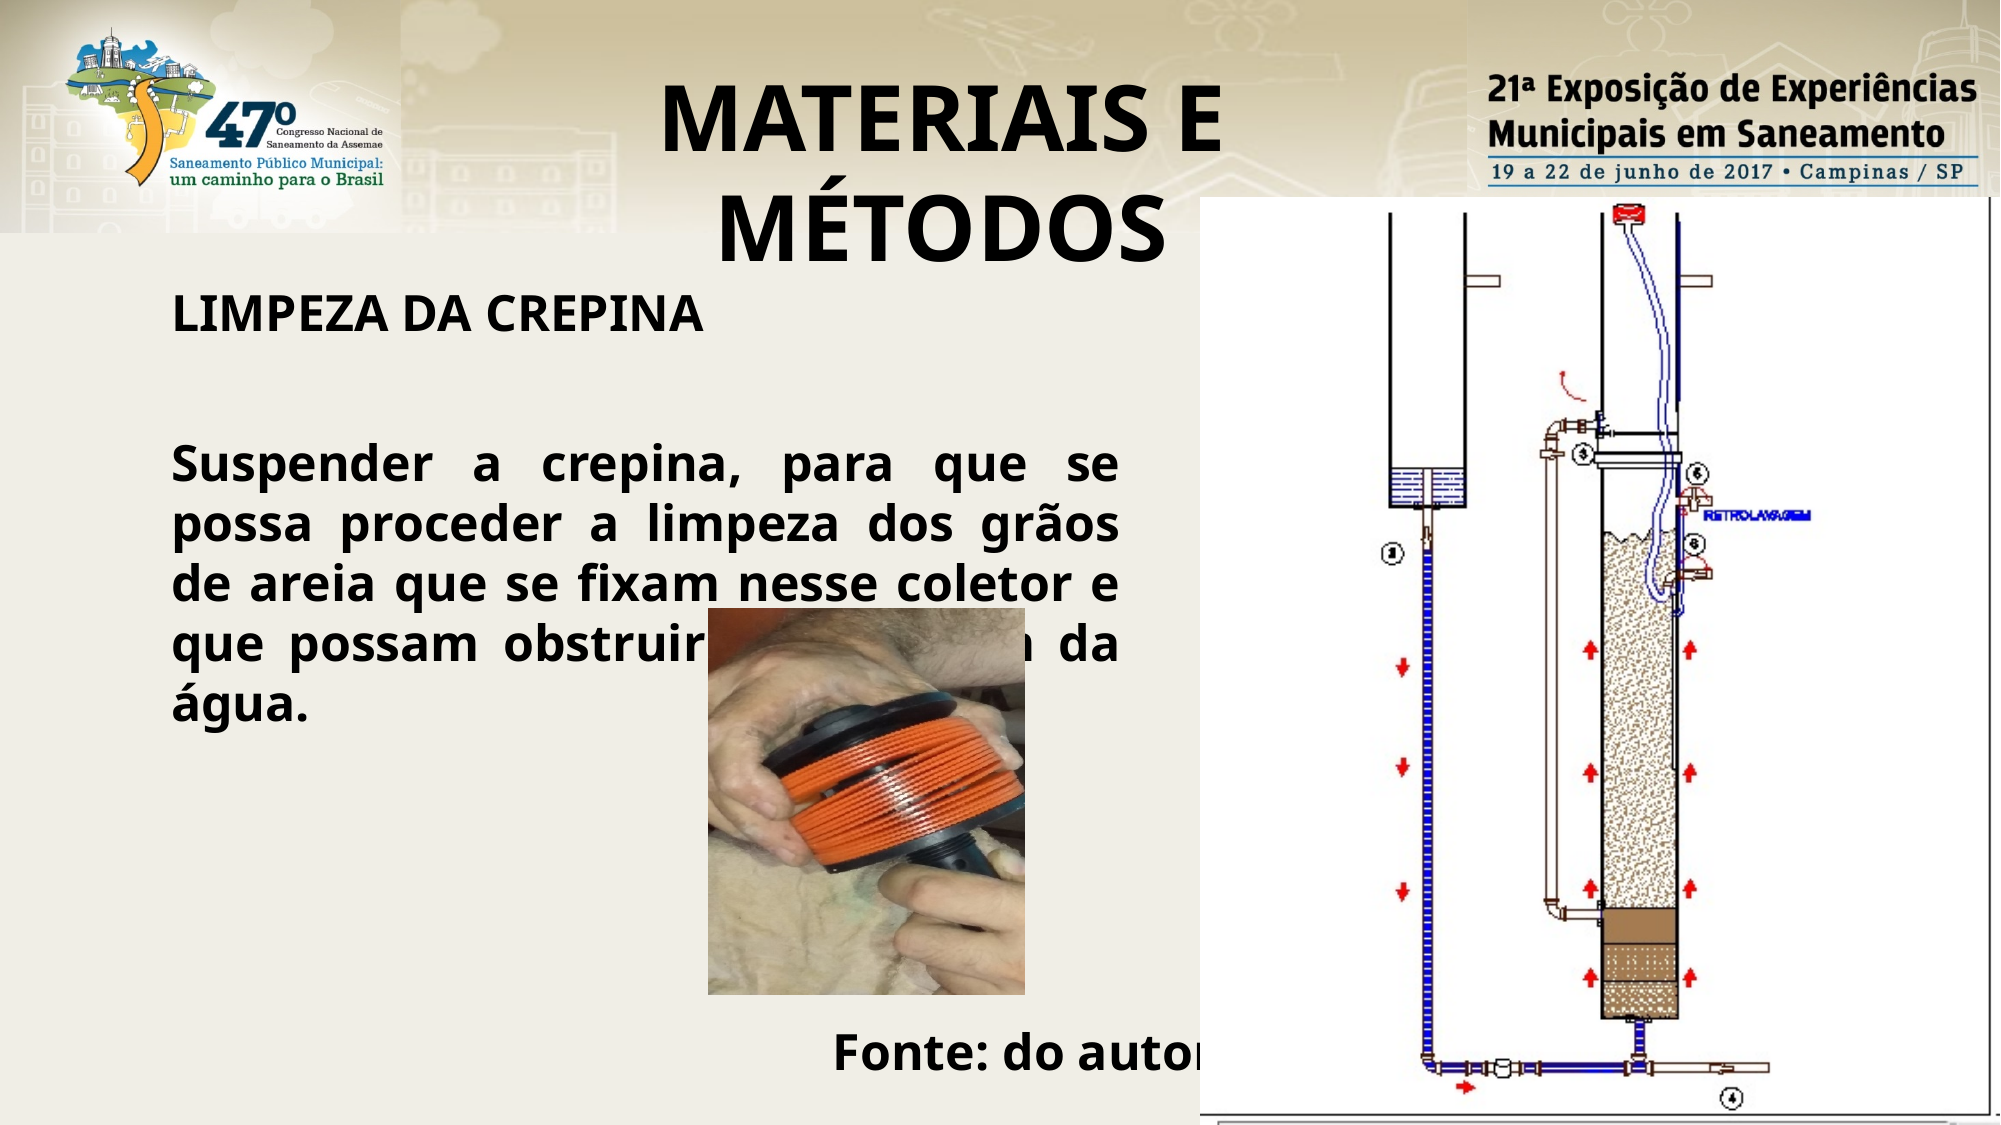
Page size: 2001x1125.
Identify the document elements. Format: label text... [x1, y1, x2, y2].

picture [708, 608, 1025, 995]
text_box LIMPEZA DA CREPINA Suspender a crepina, para que se possa proceder a limpeza dos grãos de areia que se fixam nesse coletor e que possam obstruir a passagem da água. [156, 243, 1136, 739]
text_box MATERIAIS E MÉTODOS [449, 52, 1434, 288]
picture [0, 0, 2000, 1125]
text_box Fonte: do autor [817, 1012, 1200, 1088]
